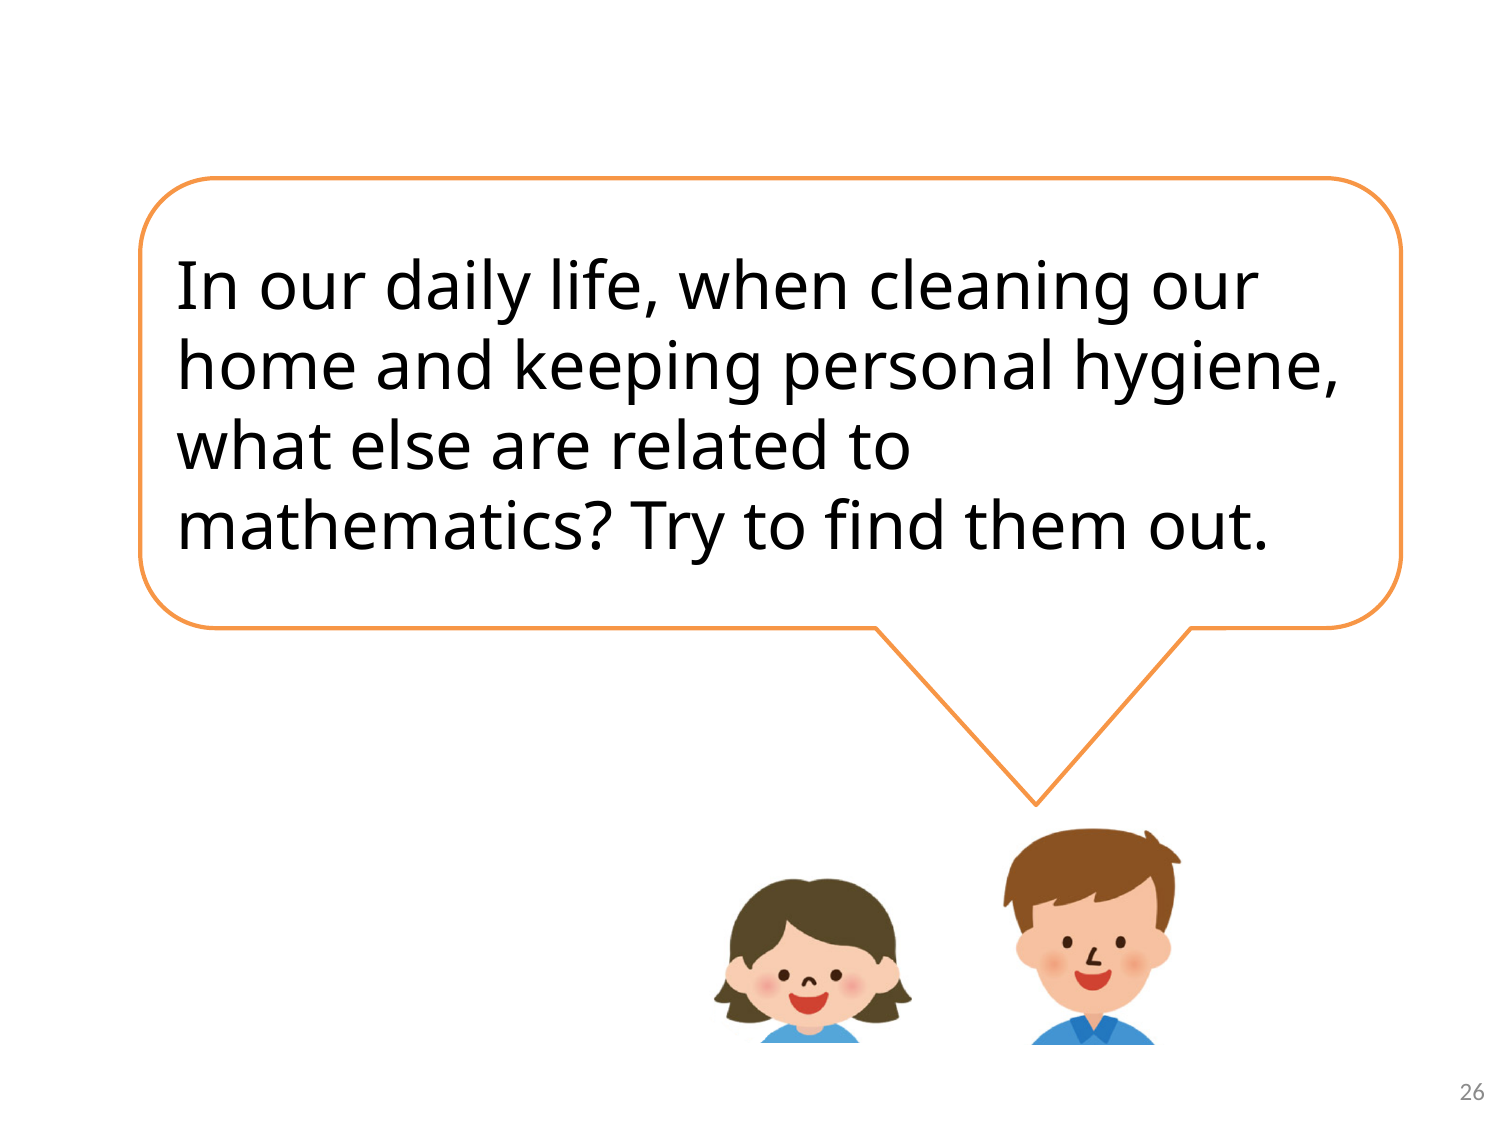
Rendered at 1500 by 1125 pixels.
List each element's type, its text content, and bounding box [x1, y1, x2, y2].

picture [999, 826, 1183, 1045]
picture [709, 876, 914, 1044]
slide_number 26 [1149, 1060, 1500, 1121]
text_box In our daily life, when cleaning our home and keeping personal hygiene, what else are related to mathematics? Try to find them out. [138, 176, 1404, 808]
